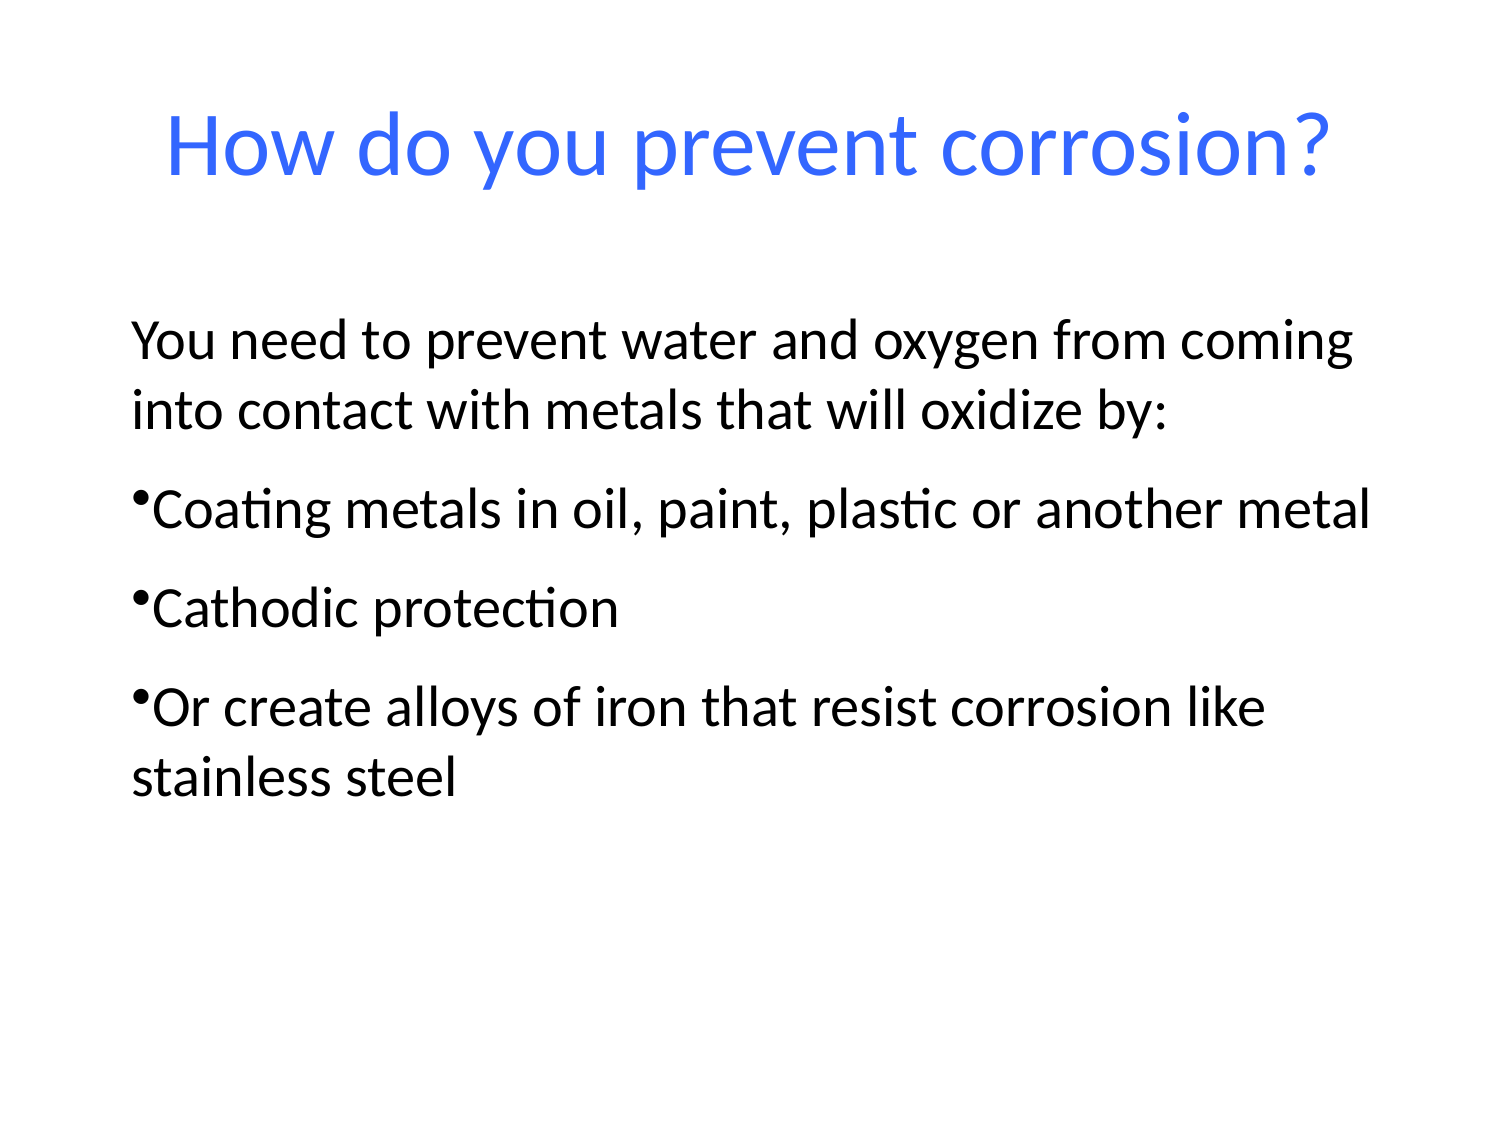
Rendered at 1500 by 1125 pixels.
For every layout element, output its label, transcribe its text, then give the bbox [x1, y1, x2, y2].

text_box You need to prevent water and oxygen from coming into contact with metals that will oxidize by: Coating metals in oil, paint, plastic or another metal Cathodic protection Or create alloys of iron that resist corrosion like stainless steel [116, 293, 1417, 816]
title How do you prevent corrosion? [75, 45, 1425, 233]
